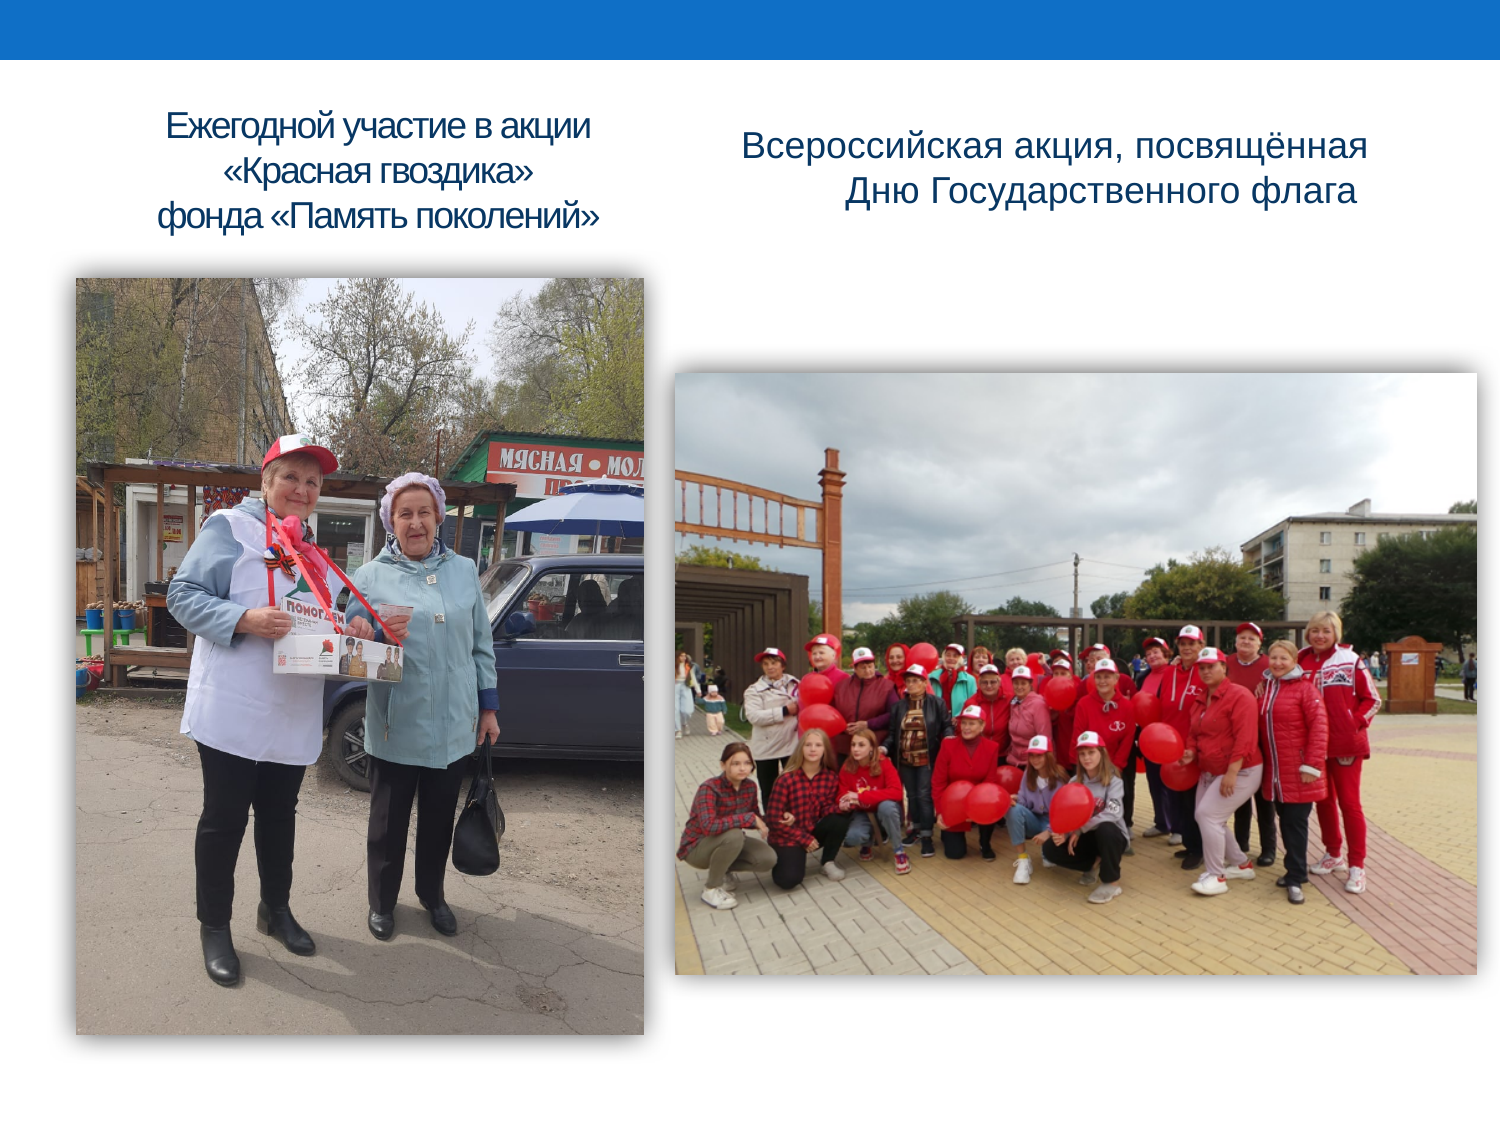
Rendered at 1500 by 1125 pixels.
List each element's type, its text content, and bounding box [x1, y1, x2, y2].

text_box Всероссийская акция, посвящённая Дню Государственного флага [726, 113, 1477, 219]
title Ежегодной участие в акции «Красная гвоздика» фонда «Память поколений» [75, 87, 691, 250]
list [675, 373, 1477, 975]
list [76, 278, 644, 1036]
